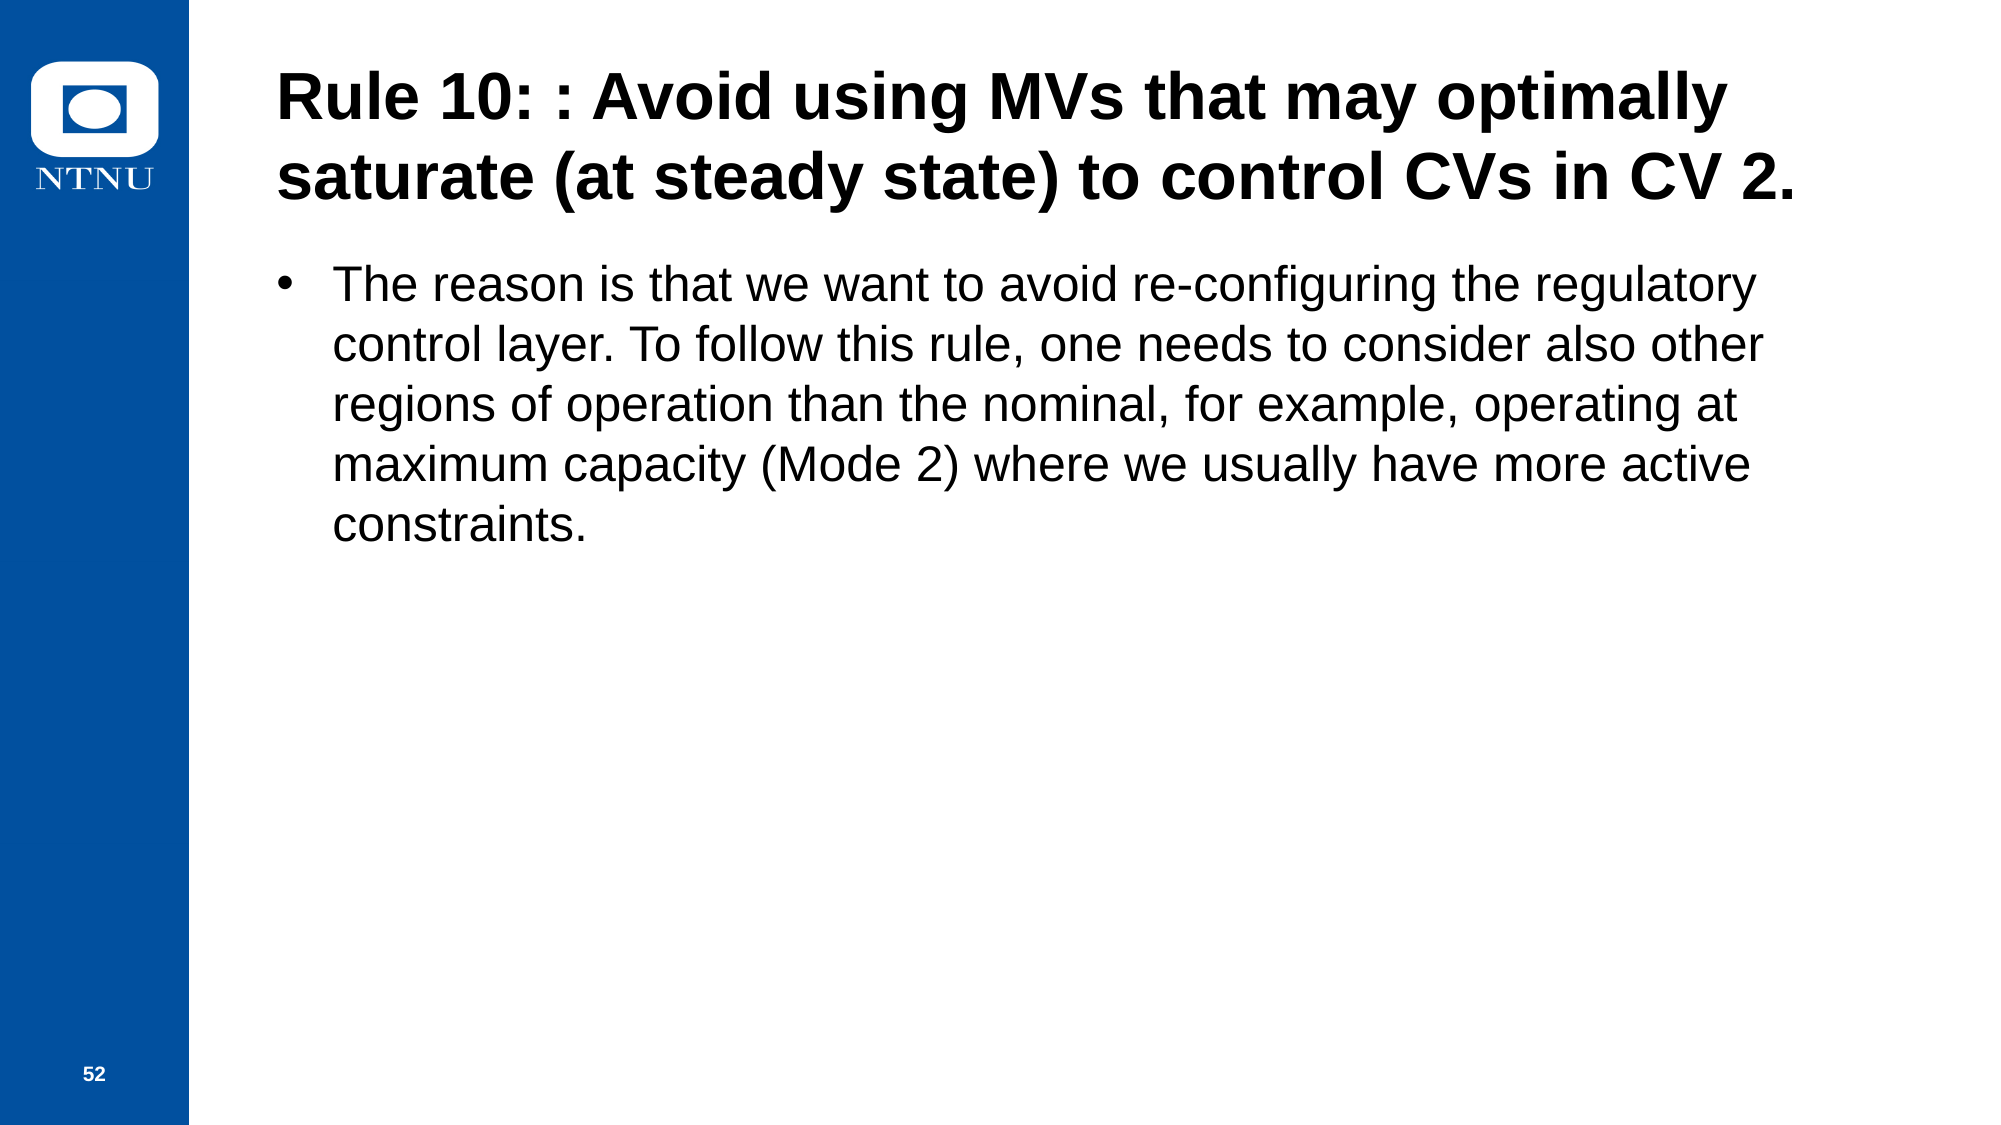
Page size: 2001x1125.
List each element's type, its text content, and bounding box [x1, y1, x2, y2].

list The reason is that we want to avoid re-configuring the regulatory control layer. To follow this rule, one needs to consider also other regions of operation than the nominal, for example, operating at maximum capacity (Mode 2) where we usually have more active constraints. [261, 174, 1882, 1054]
title Rule 10: : Avoid using MVs that may optimally saturate (at steady state) to control CVs in CV 2. [261, 45, 1882, 174]
picture [0, 0, 189, 1125]
